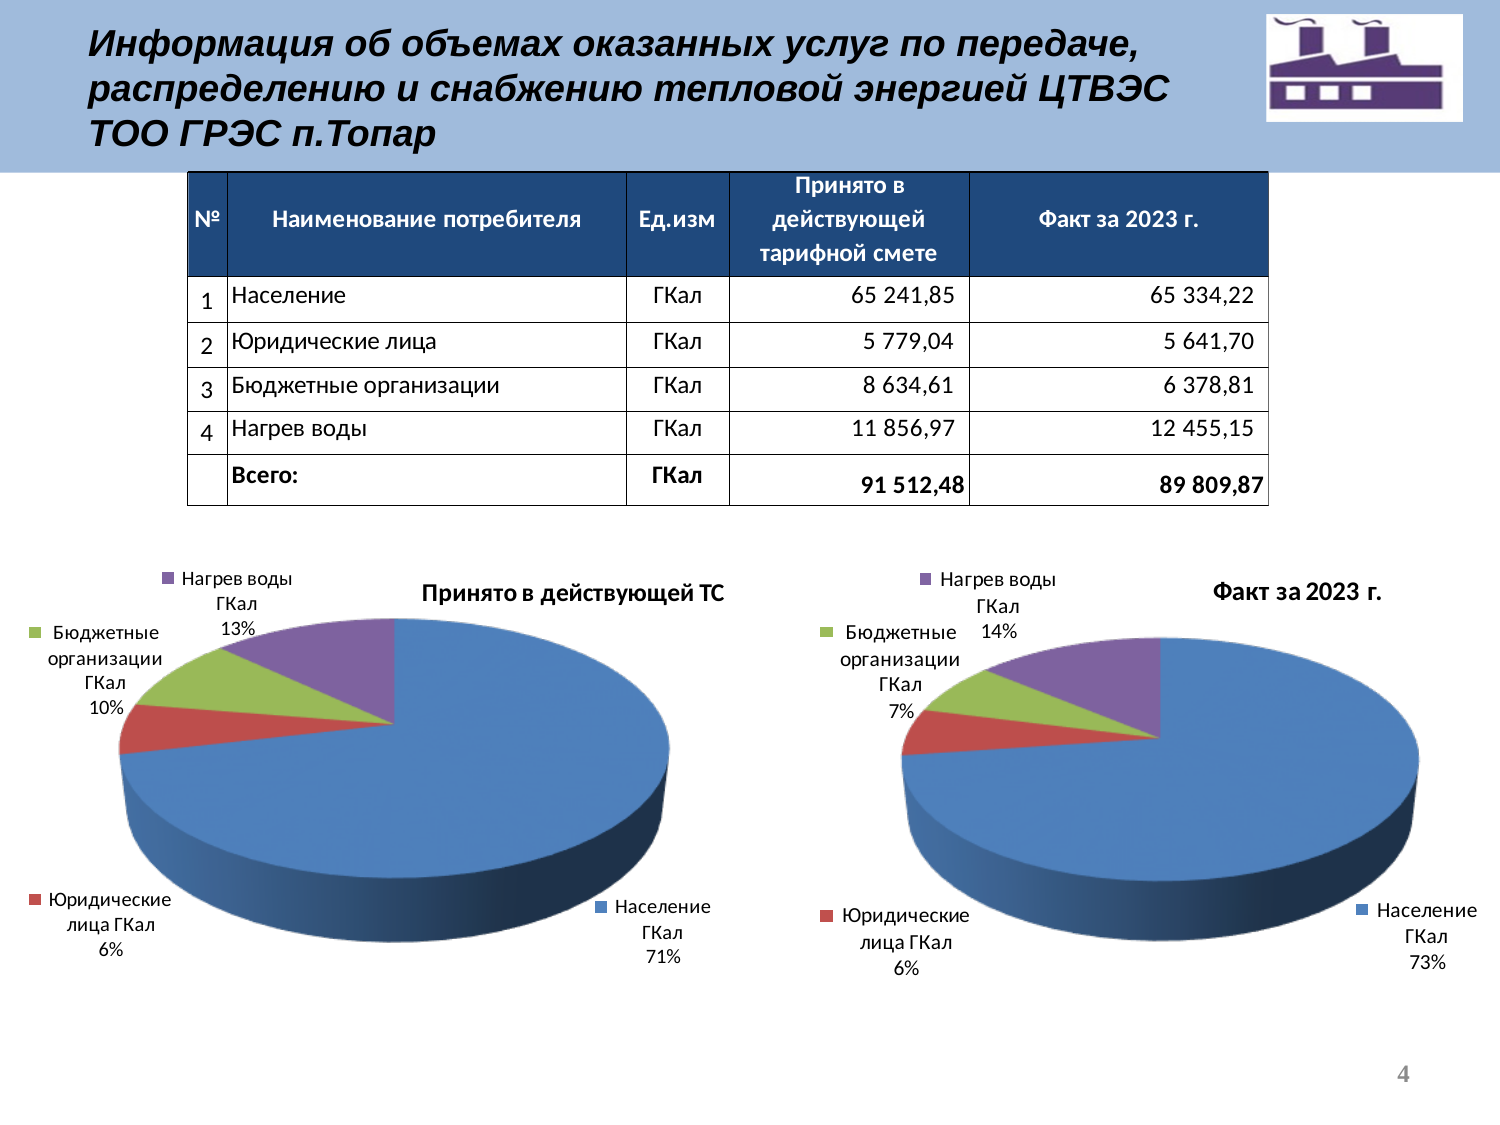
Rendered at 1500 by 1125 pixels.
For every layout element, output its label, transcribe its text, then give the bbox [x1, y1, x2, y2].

picture [1249, 14, 1464, 122]
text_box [808, 563, 1500, 1018]
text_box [17, 563, 730, 994]
slide_number 4 [1074, 1042, 1425, 1103]
text_box Информация об объемах оказанных услуг по передаче, распределению и снабжению тепловой энергией ЦТВЭС ТОО ГРЭС п.Топар [0, 0, 1500, 173]
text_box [186, 171, 1270, 507]
